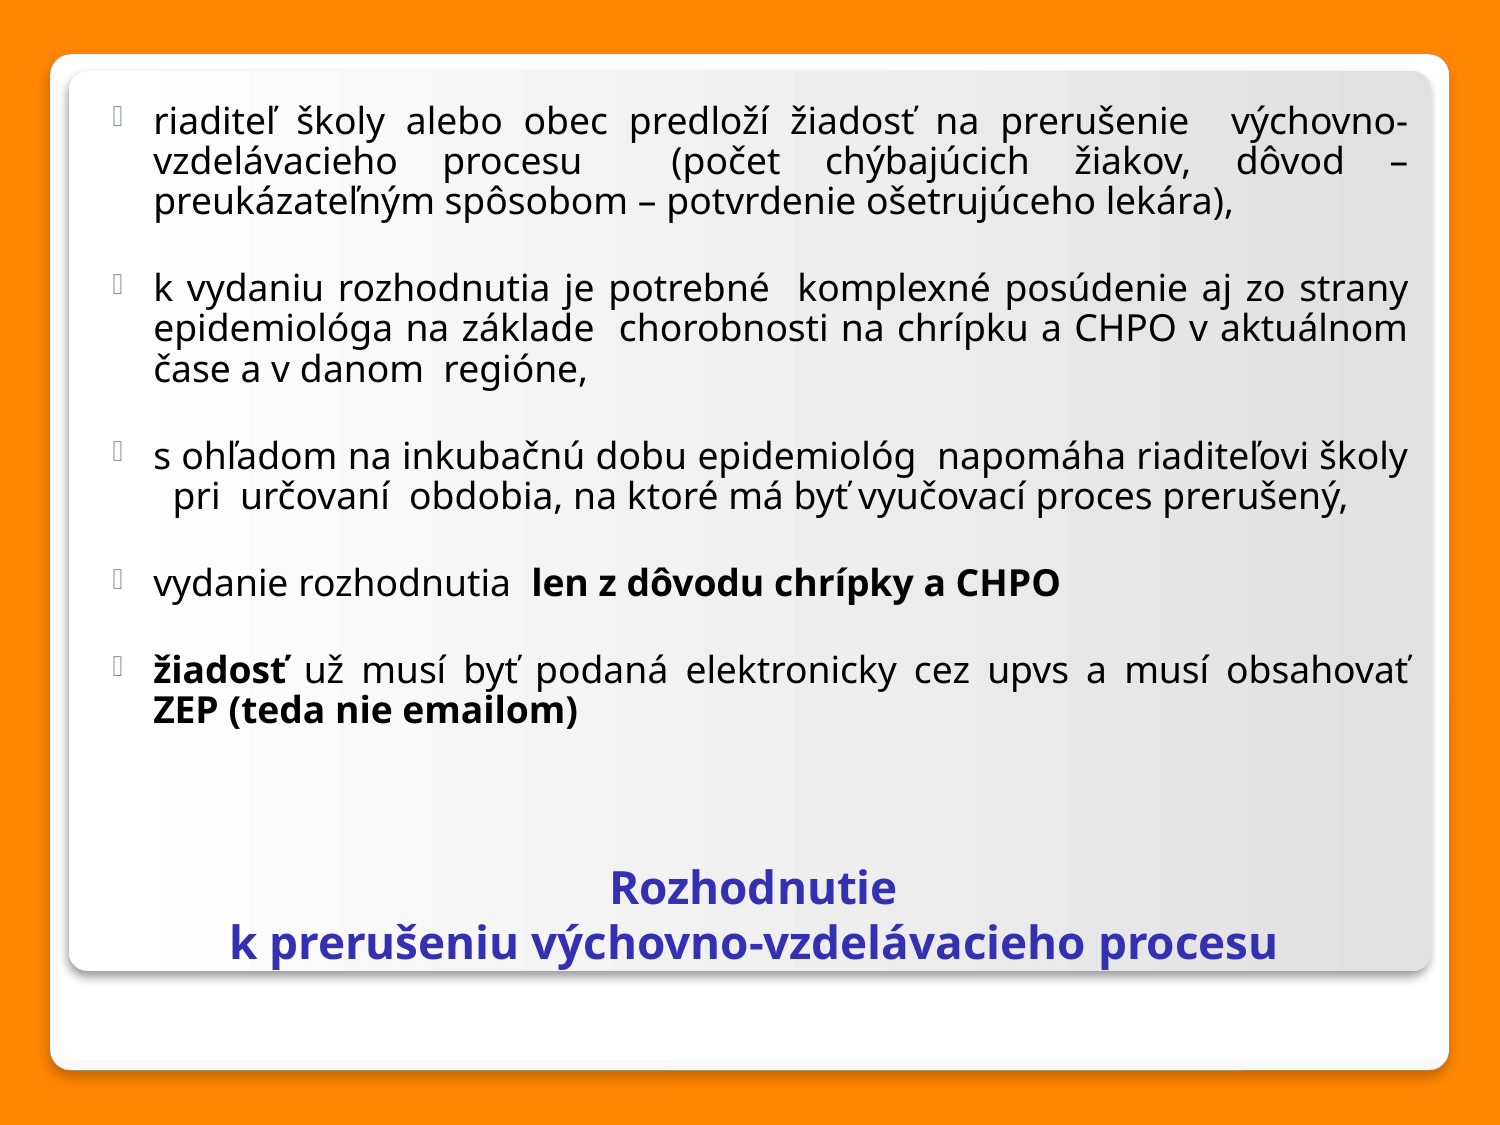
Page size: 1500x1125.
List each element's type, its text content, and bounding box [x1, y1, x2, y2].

text_box riaditeľ školy alebo obec predloží žiadosť na prerušenie výchovno-vzdelávacieho procesu (počet chýbajúcich žiakov, dôvod – preukázateľným spôsobom – potvrdenie ošetrujúceho lekára), k vydaniu rozhodnutia je potrebné komplexné posúdenie aj zo strany epidemiológa na základe chorobnosti na chrípku a CHPO v aktuálnom čase a v danom regióne, s ohľadom na inkubačnú dobu epidemiológ napomáha riaditeľovi školy pri určovaní obdobia, na ktoré má byť vyučovací proces prerušený, vydanie rozhodnutia len z dôvodu chrípky a CHPO žiadosť už musí byť podaná elektronicky cez upvs a musí obsahovať ZEP (teda nie emailom) [82, 86, 1425, 774]
text_box Rozhodnutie k prerušeniu výchovno-vzdelávacieho procesu [82, 817, 1425, 976]
